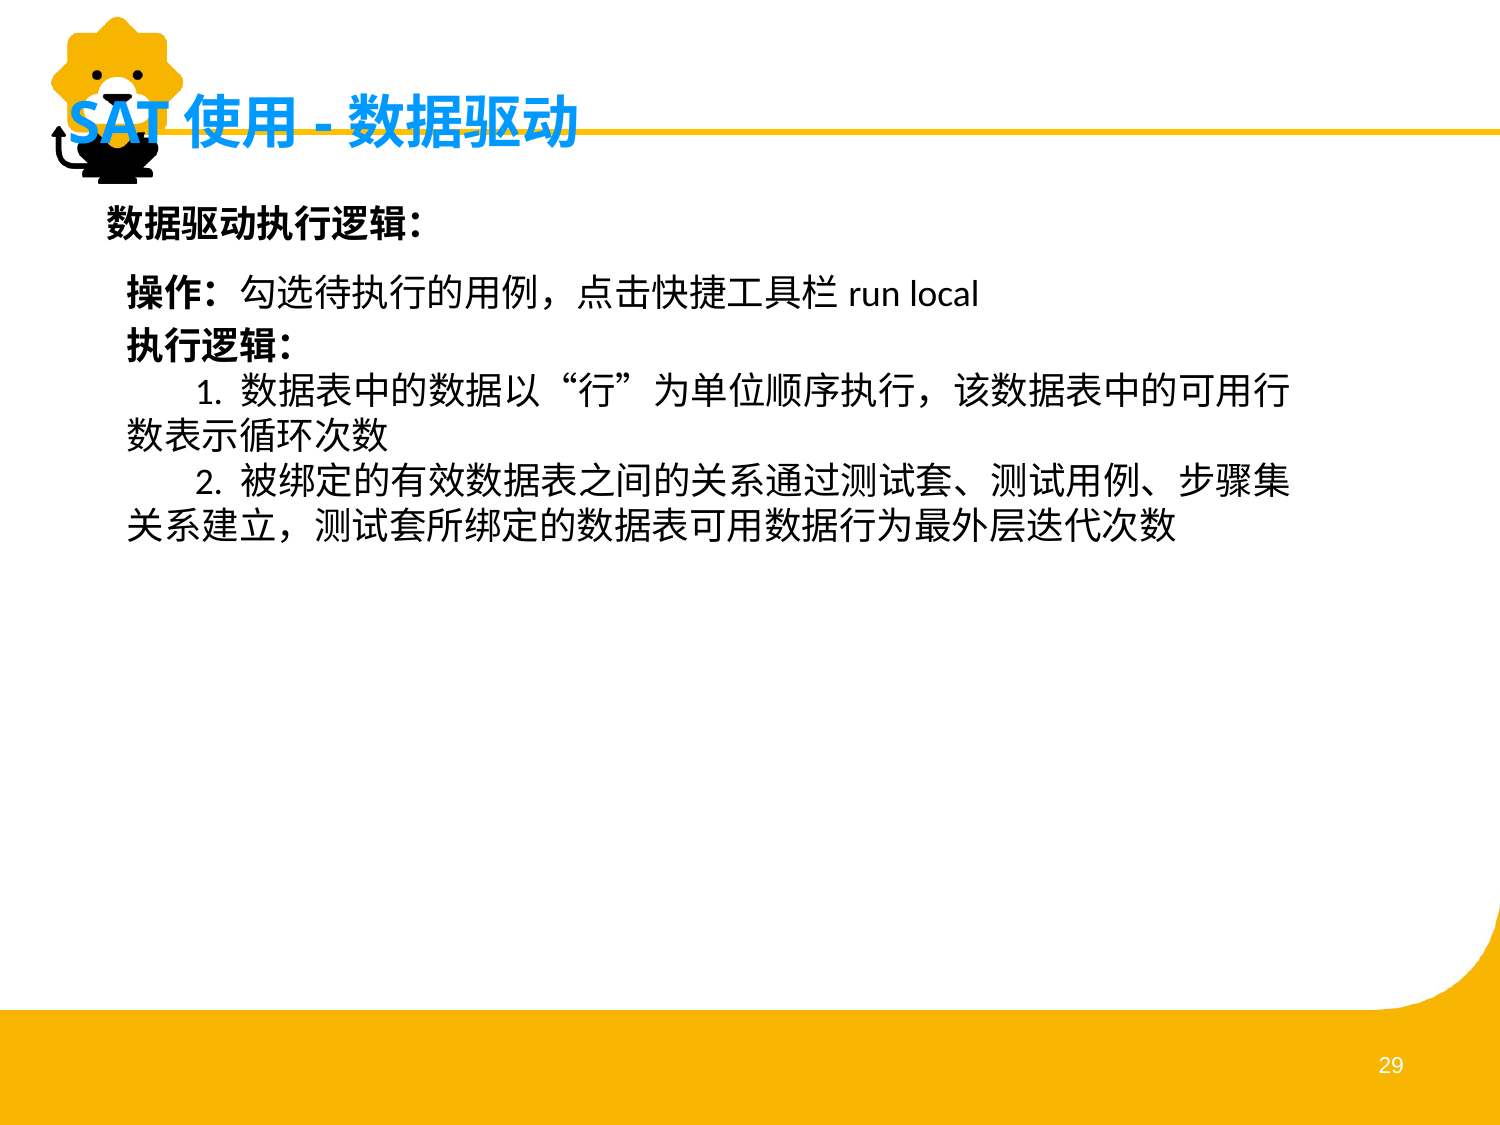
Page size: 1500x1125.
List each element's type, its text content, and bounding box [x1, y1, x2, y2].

text_box 操作：勾选待执行的用例，点击快捷工具栏run local [112, 261, 1164, 322]
text_box 执行逻辑： 1. 数据表中的数据以“行”为单位顺序执行，该数据表中的可用行数表示循环次数 2. 被绑定的有效数据表之间的关系通过测试套、测试用例、步骤集关系建立，测试套所绑定的数据表可用数据行为最外层迭代次数 [112, 314, 1317, 555]
text_box 数据驱动执行逻辑： [92, 192, 460, 253]
picture [0, 0, 1500, 1125]
text_box [88, 196, 951, 392]
text_box SAT使用-数据驱动 [53, 78, 1404, 197]
